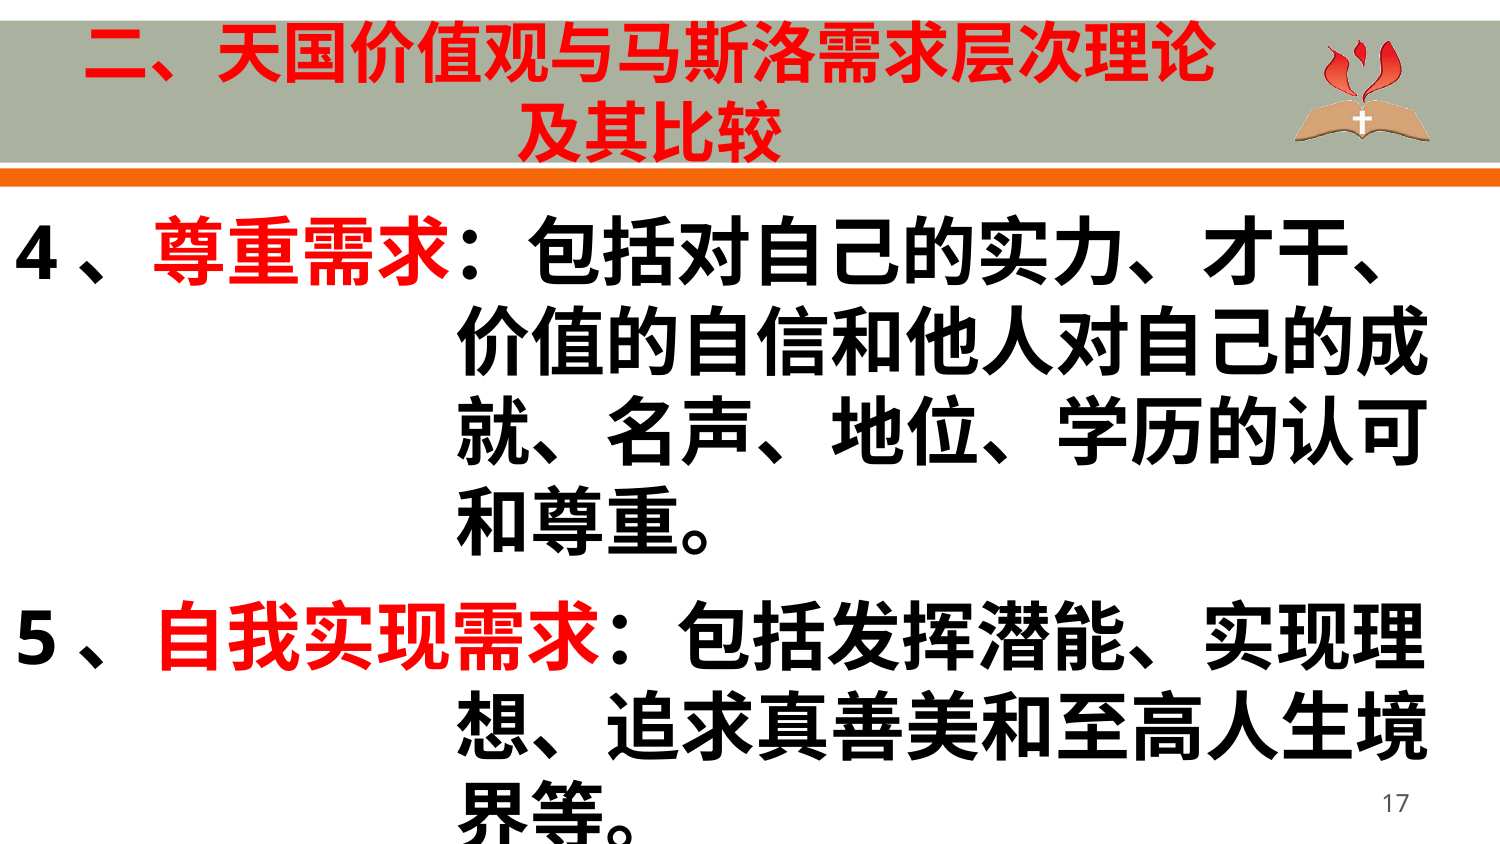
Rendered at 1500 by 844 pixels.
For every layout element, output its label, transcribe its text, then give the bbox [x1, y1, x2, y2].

title 二、天国价值观与马斯洛需求层次理论 及其比较 [0, 22, 1300, 160]
slide_number 17 [1074, 782, 1425, 827]
picture [1300, 35, 1434, 144]
list 4、尊重需求：包括对自己的实力、才干、价值的自信和他人对自己的成就、名声、地位、学历的认可和尊重。 5、自我实现需求：包括发挥潜能、实现理想、追求真善美和至高人生境界等。 [0, 196, 1498, 837]
